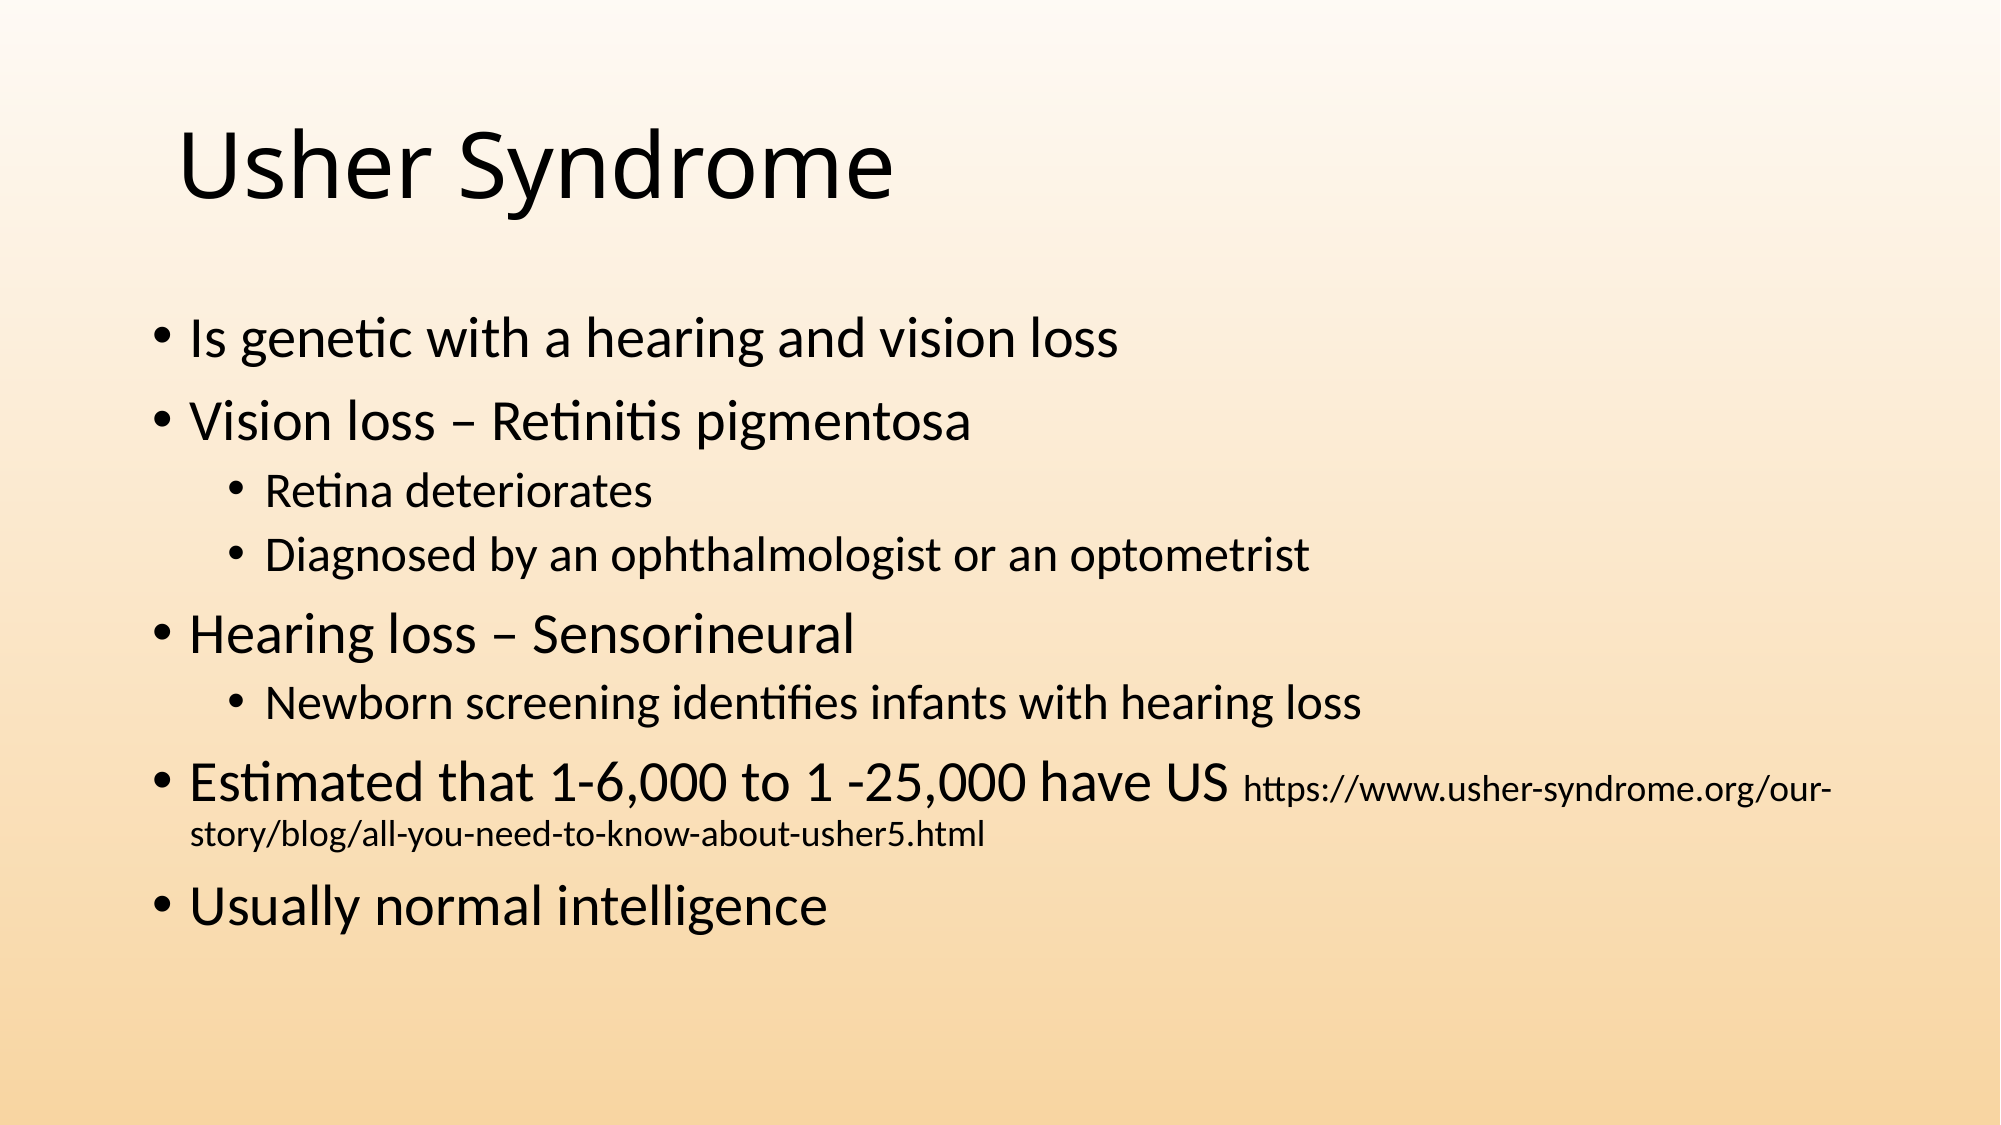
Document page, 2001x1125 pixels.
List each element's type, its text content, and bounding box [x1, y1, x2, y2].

list Is genetic with a hearing and vision loss Vision loss – Retinitis pigmentosa Retina deteriorates Diagnosed by an ophthalmologist or an optometrist Hearing loss – Sensorineural Newborn screening identifies infants with hearing loss Estimated that 1-6,000 to 1 -25,000 have US https://www.usher-syndrome.org/our-story/blog/all-you-need-to-know-about-usher5.html Usually normal intelligence [137, 299, 1863, 1014]
title Usher Syndrome [137, 59, 1863, 278]
